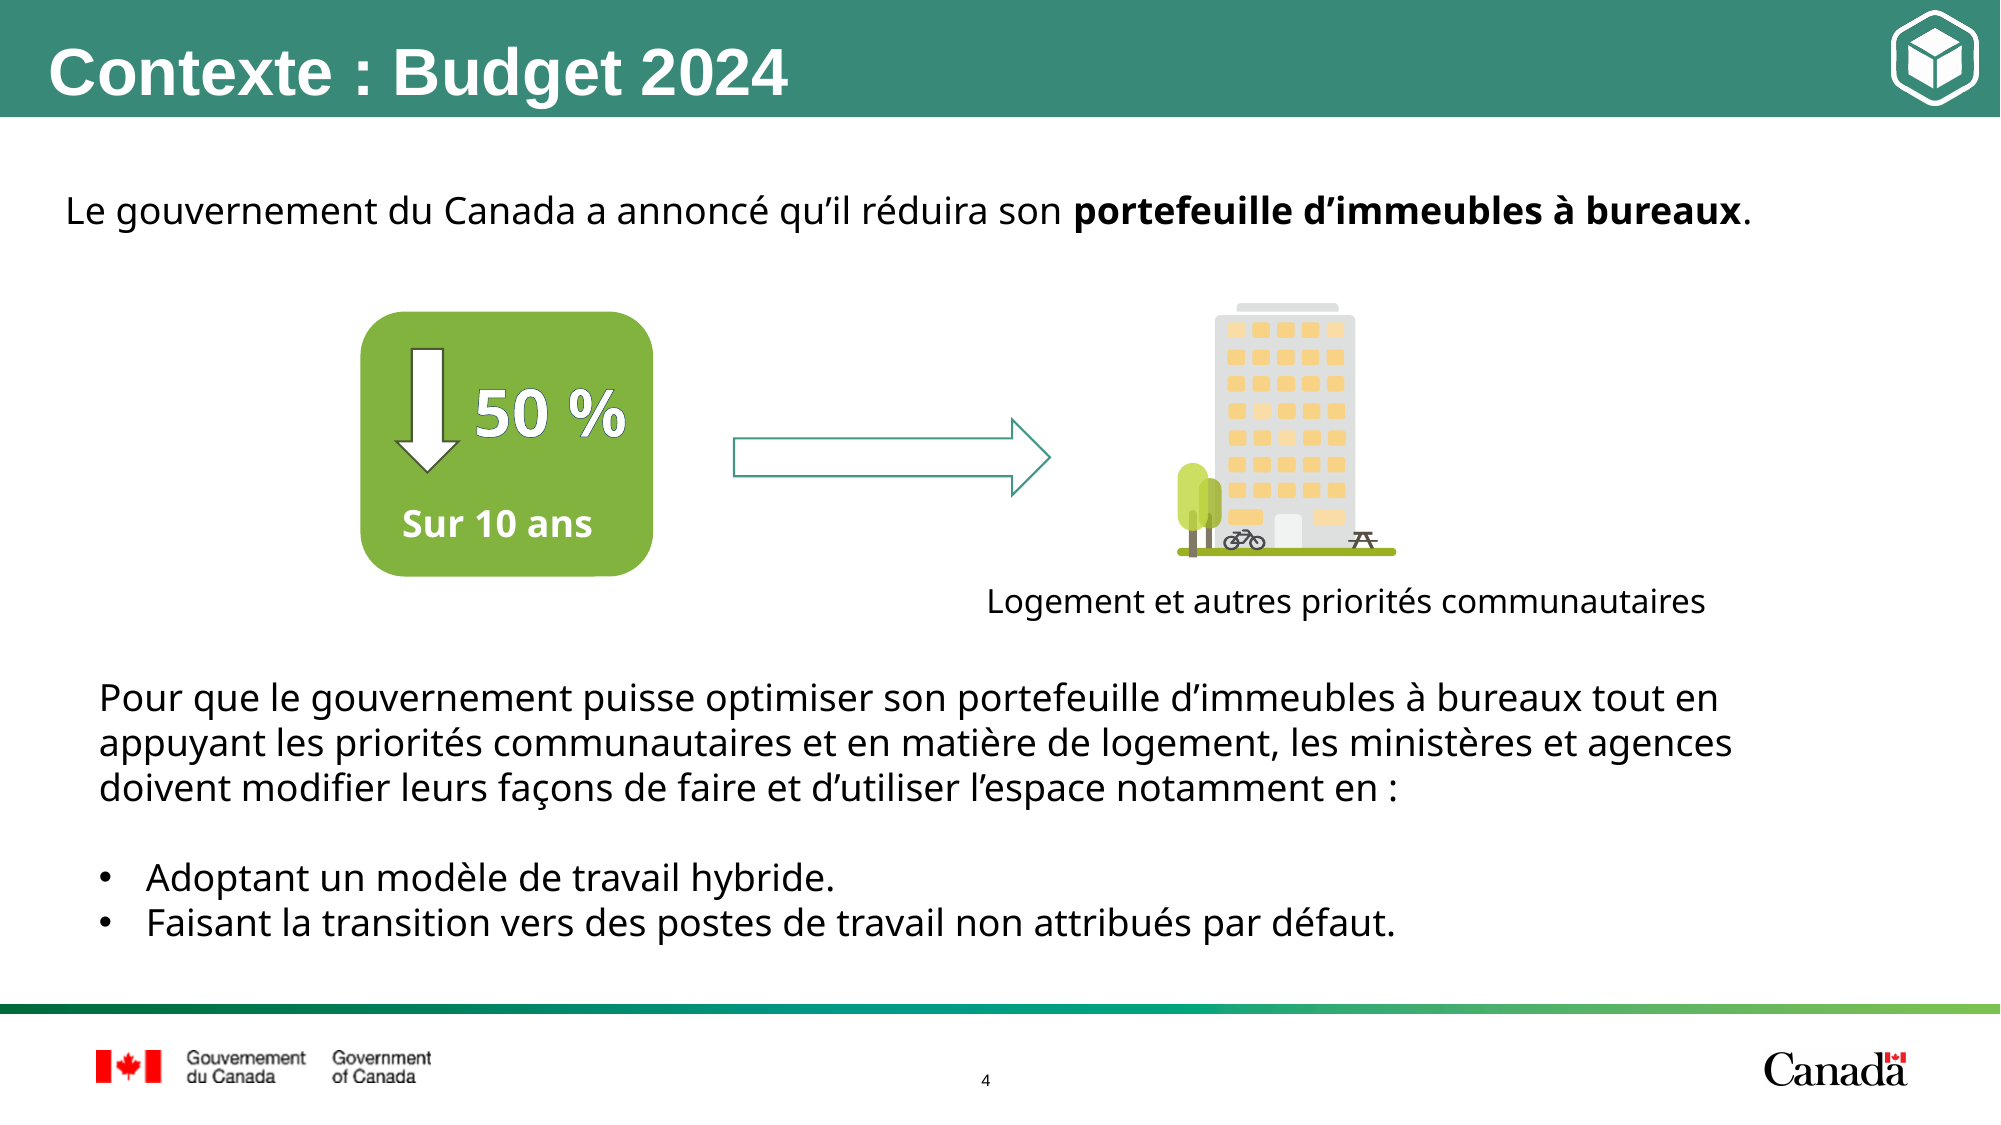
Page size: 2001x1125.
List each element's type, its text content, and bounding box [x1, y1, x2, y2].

picture [1891, 10, 1979, 106]
text_box [0, 0, 2000, 118]
text_box 50 % [458, 362, 662, 458]
text_box Sur 10 ans [387, 493, 632, 553]
picture [1764, 1049, 1911, 1087]
text_box [359, 310, 655, 578]
text_box [393, 347, 458, 475]
title Contexte : Budget 2024 [33, 17, 1892, 117]
picture [0, 1004, 2001, 1014]
text_box Pour que le gouvernement puisse optimiser son portefeuille d’immeubles à bureaux tout en appuyant les priorités communautaires et en matière de logement, les ministères et agences doivent modifier leurs façons de faire et d’utiliser l’espace notamment en : Adoptant un modèle de travail hybride. Faisant la transition vers des postes de travail non attribués par défaut. [84, 666, 1780, 952]
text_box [1177, 303, 1397, 558]
text_box [732, 417, 1052, 498]
text_box Logement et autres priorités communautaires [959, 572, 1735, 628]
picture [96, 1050, 431, 1083]
text_box Le gouvernement du Canada a annoncé qu’il réduira son portefeuille d’immeubles à bureaux. [50, 179, 1854, 240]
